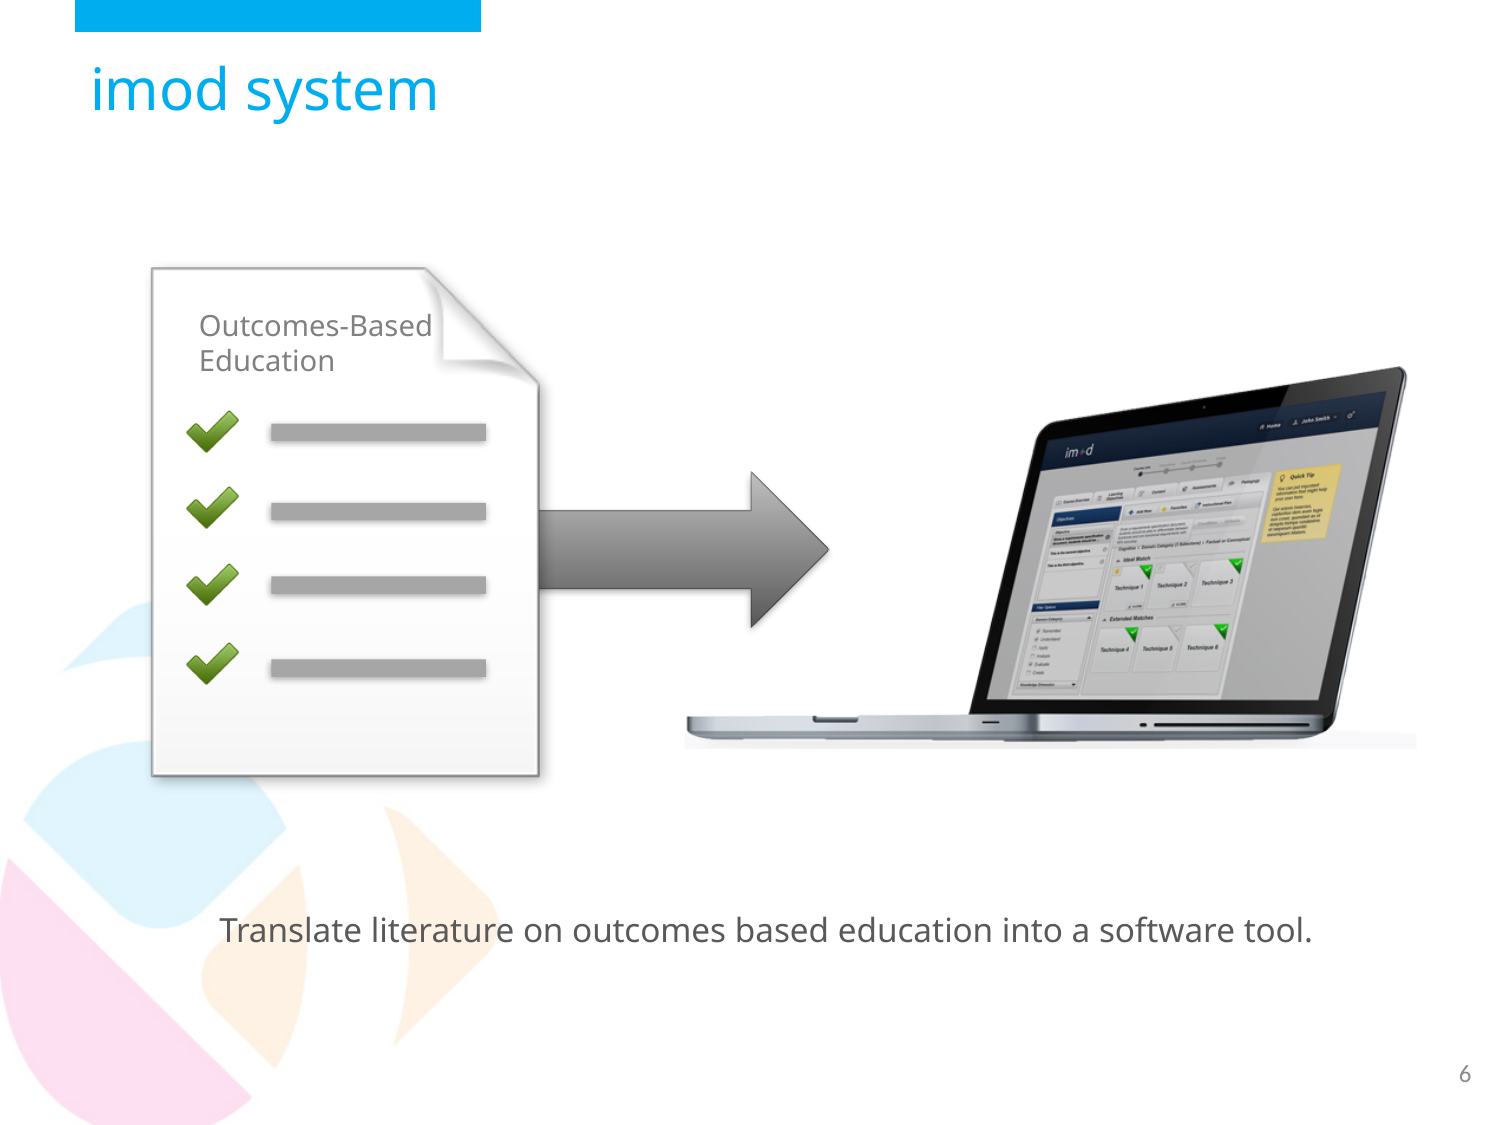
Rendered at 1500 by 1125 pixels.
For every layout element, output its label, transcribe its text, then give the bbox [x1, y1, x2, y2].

text_box Translate literature on outcomes based education into a software tool. [157, 902, 1378, 957]
text_box [619, 509, 679, 590]
picture [0, 0, 1500, 1125]
slide_number 6 [1136, 1042, 1487, 1103]
title imod system [75, 45, 1425, 138]
